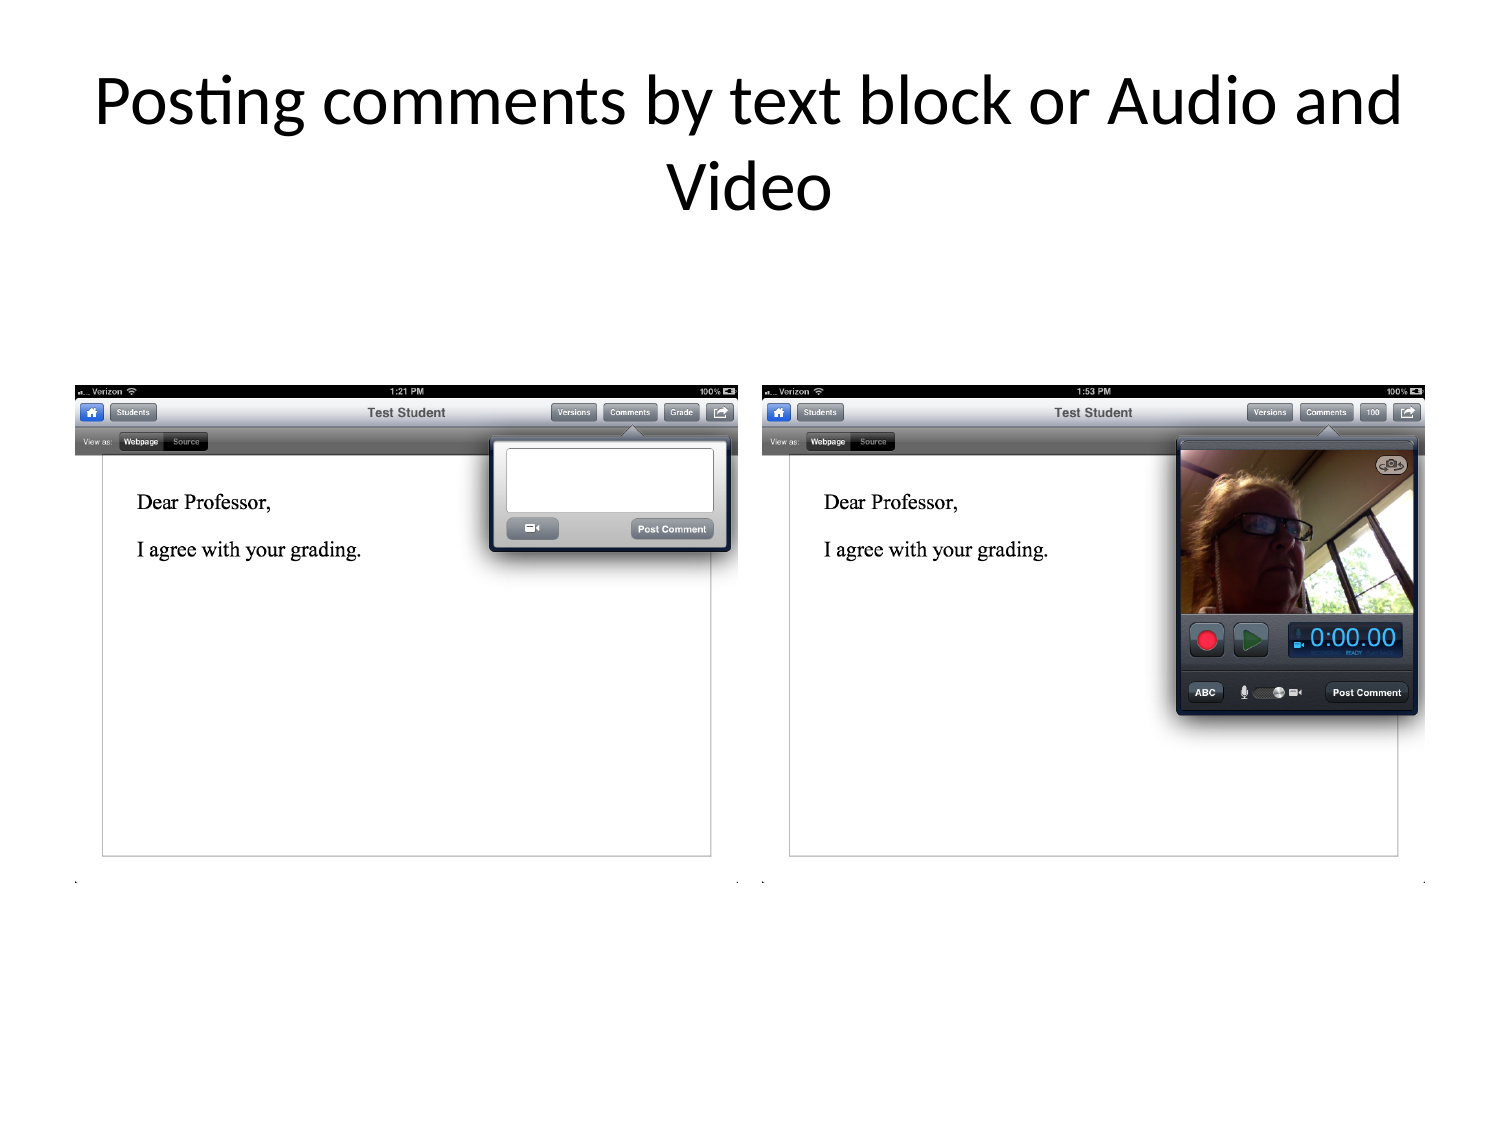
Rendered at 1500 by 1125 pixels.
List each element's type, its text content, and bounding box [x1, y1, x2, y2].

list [74, 384, 738, 883]
title Posting comments by text block or Audio and Video [75, 45, 1425, 233]
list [762, 384, 1426, 883]
